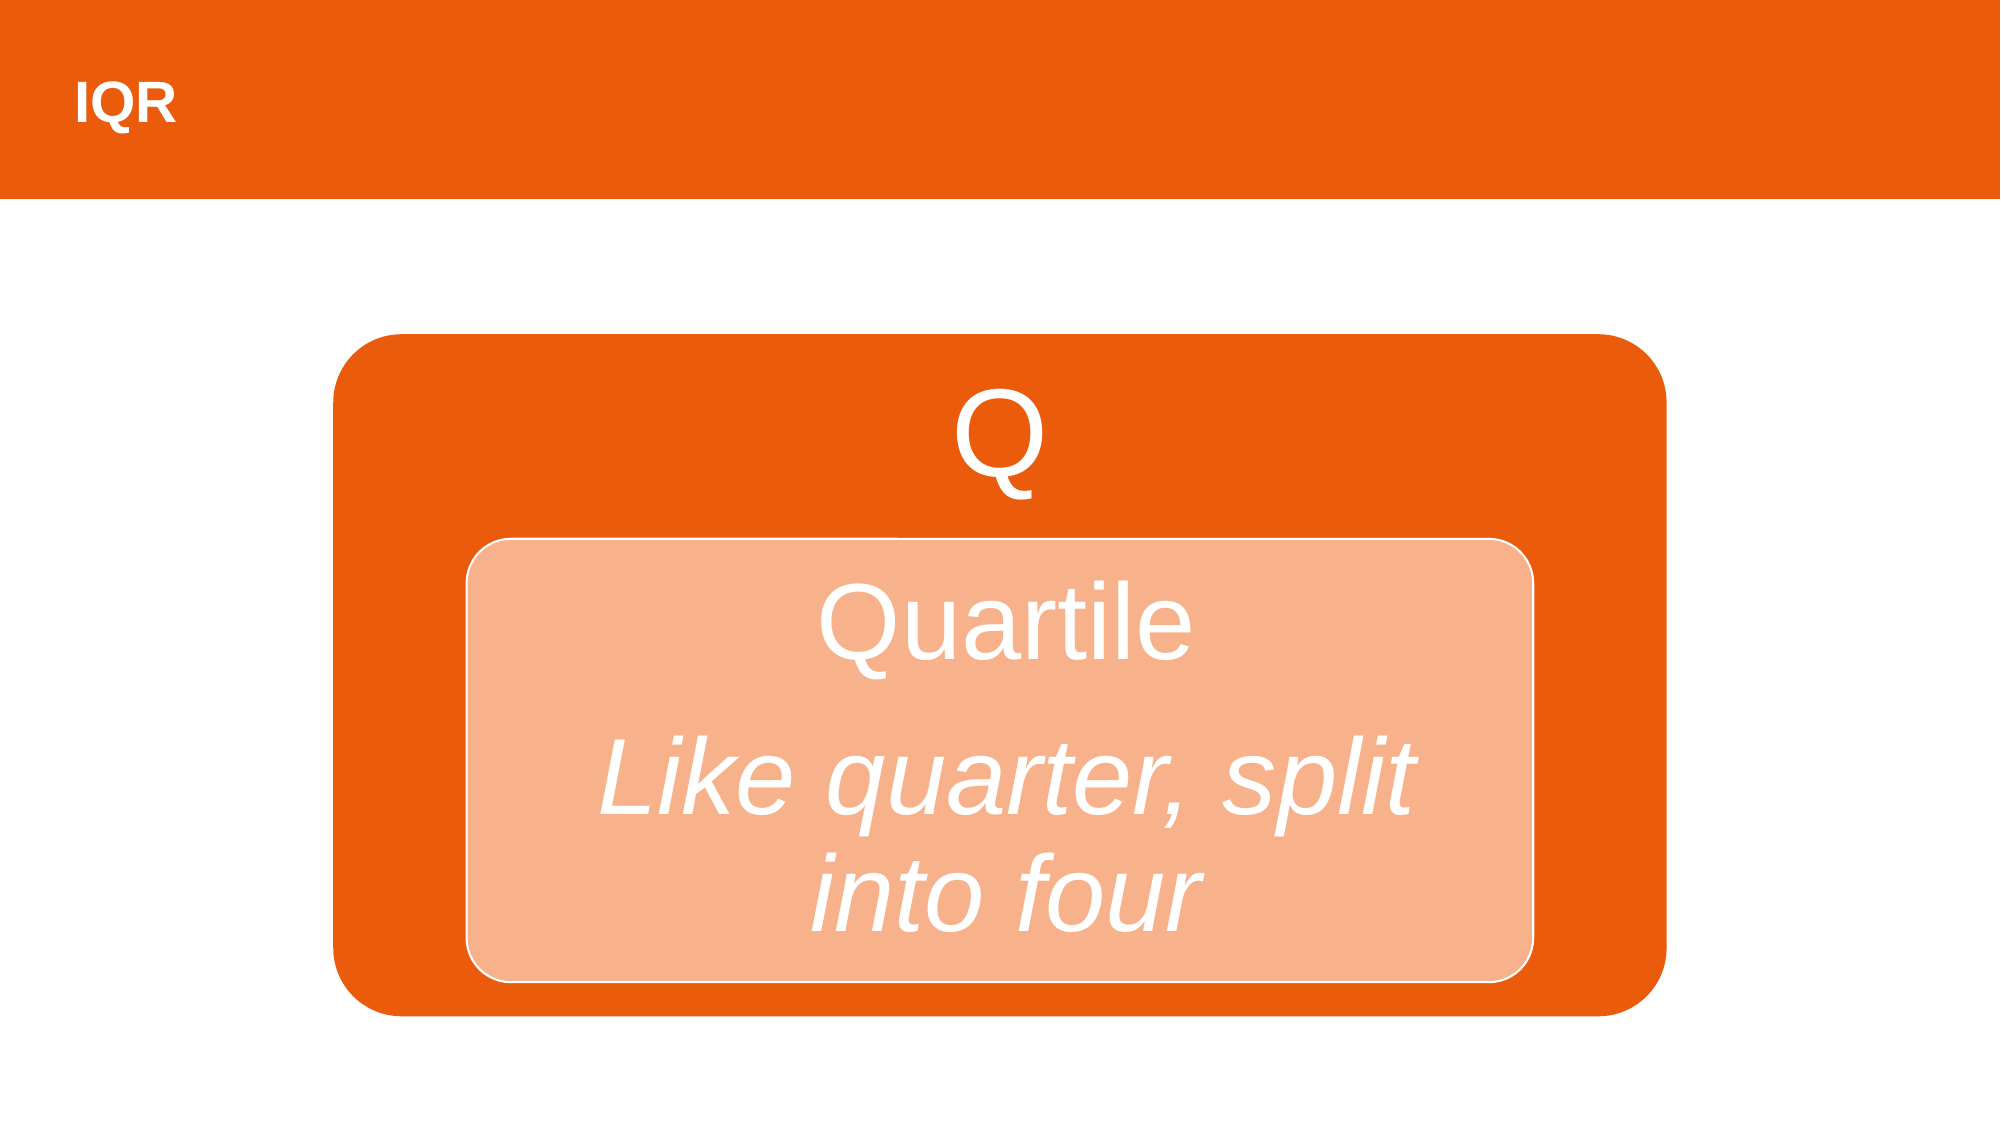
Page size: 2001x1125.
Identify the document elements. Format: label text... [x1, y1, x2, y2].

text_box IQR [0, 0, 2000, 199]
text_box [333, 334, 1667, 1017]
